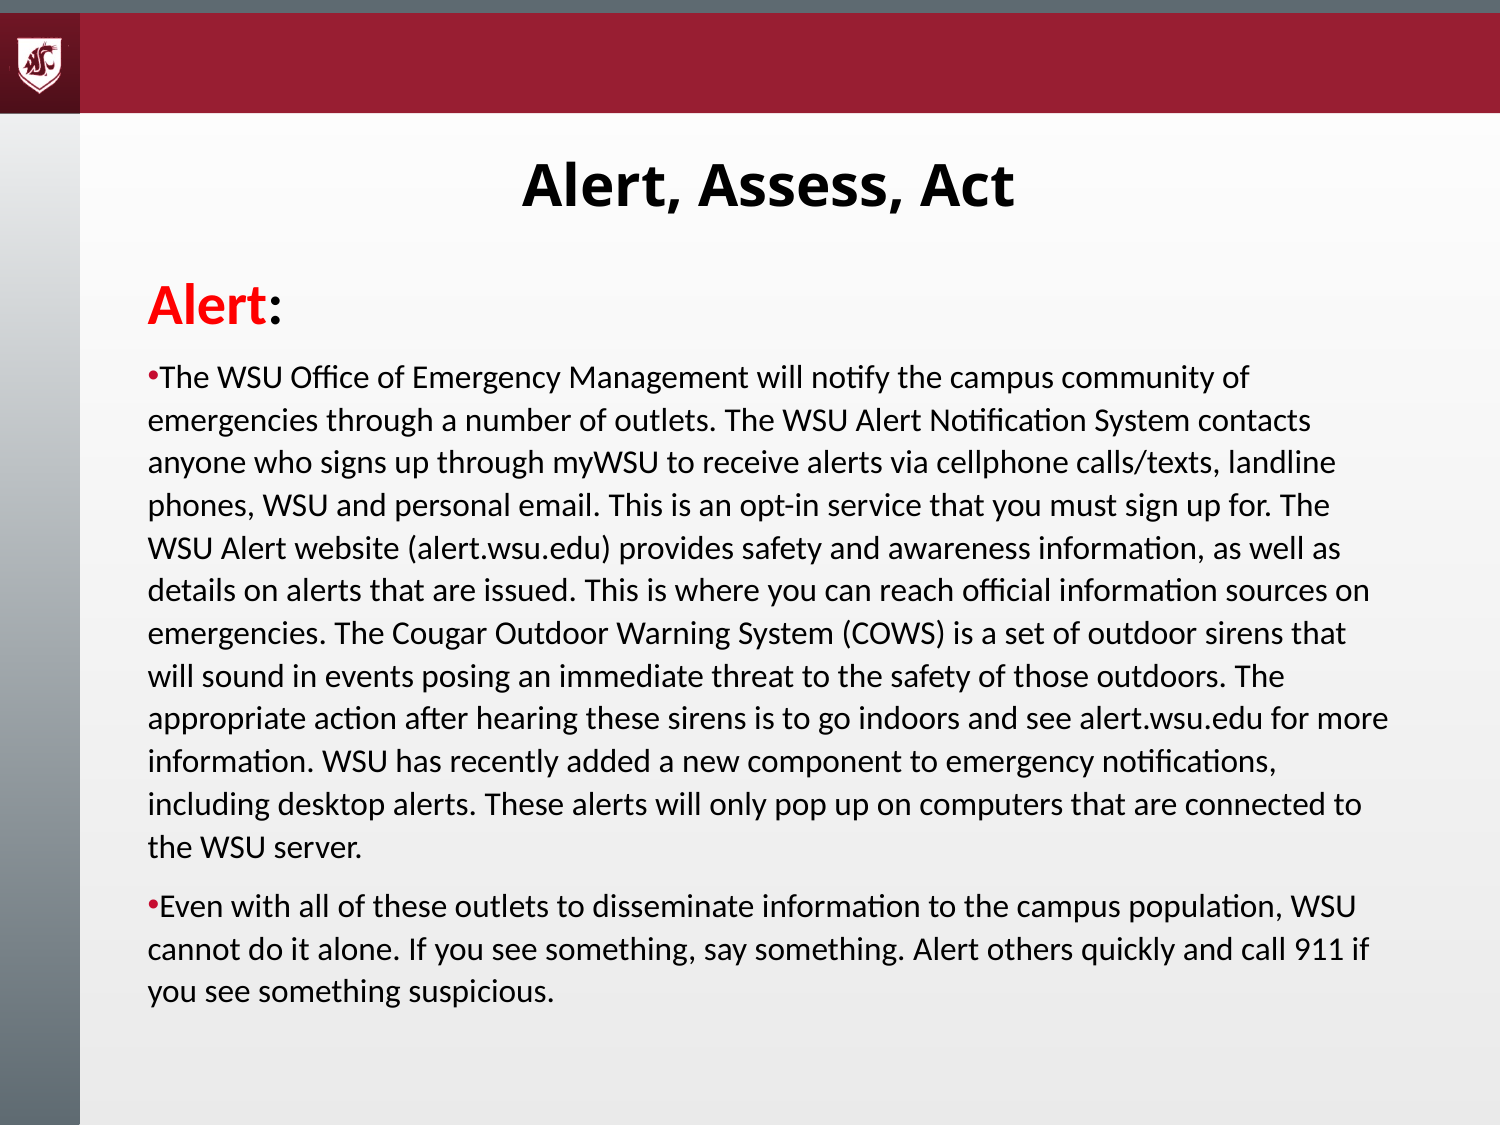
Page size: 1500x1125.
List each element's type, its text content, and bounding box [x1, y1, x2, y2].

picture [9, 27, 69, 100]
list Alert: The WSU Office of Emergency Management will notify the campus community of emergencies through a number of outlets. The WSU Alert Notification System contacts anyone who signs up through myWSU to receive alerts via cellphone calls/texts, landline phones, WSU and personal email. This is an opt-in service that you must sign up for. The WSU Alert website (alert.wsu.edu) provides safety and awareness information, as well as details on alerts that are issued. This is where you can reach official information sources on emergencies. The Cougar Outdoor Warning System (COWS) is a set of outdoor sirens that will sound in events posing an immediate threat to the safety of those outdoors. The appropriate action after hearing these sirens is to go indoors and see alert.wsu.edu for more information. WSU has recently added a new component to emergency notifications, including desktop alerts. These alerts will only pop up on computers that are connected to the WSU server. Even with all of these outlets to disseminate information to the campus population, WSU cannot do it alone. If you see something, say something. Alert others quickly and call 911 if you see something suspicious. [131, 253, 1407, 1125]
title Alert, Assess, Act [131, 148, 1407, 227]
